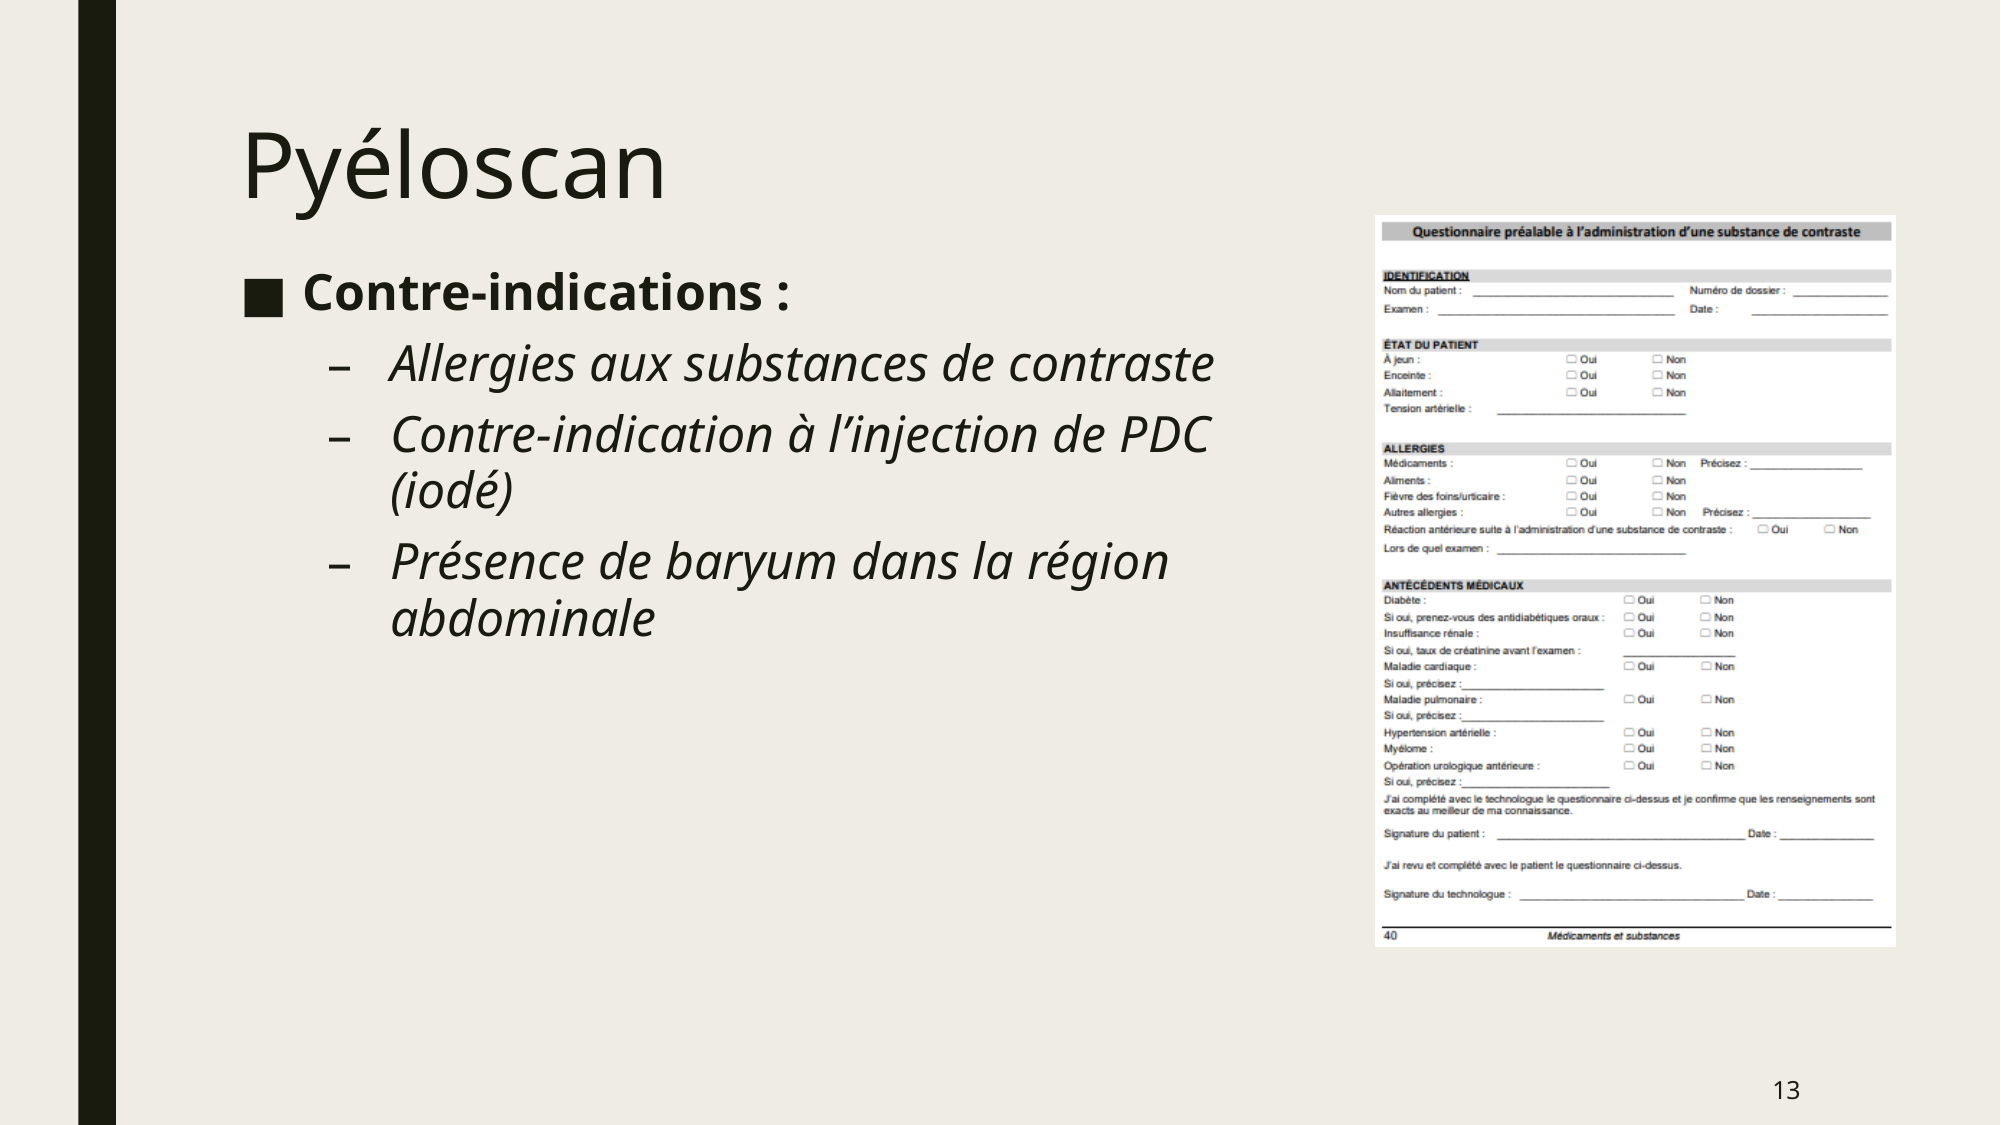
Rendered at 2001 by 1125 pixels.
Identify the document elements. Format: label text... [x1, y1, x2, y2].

title Pyéloscan [225, 112, 1800, 258]
picture [1375, 215, 1896, 947]
slide_number 13 [1553, 1058, 1816, 1125]
list Contre-indications : Allergies aux substances de contraste Contre-indication à l’injection de PDC (iodé) Présence de baryum dans la région abdominale [225, 258, 1325, 846]
